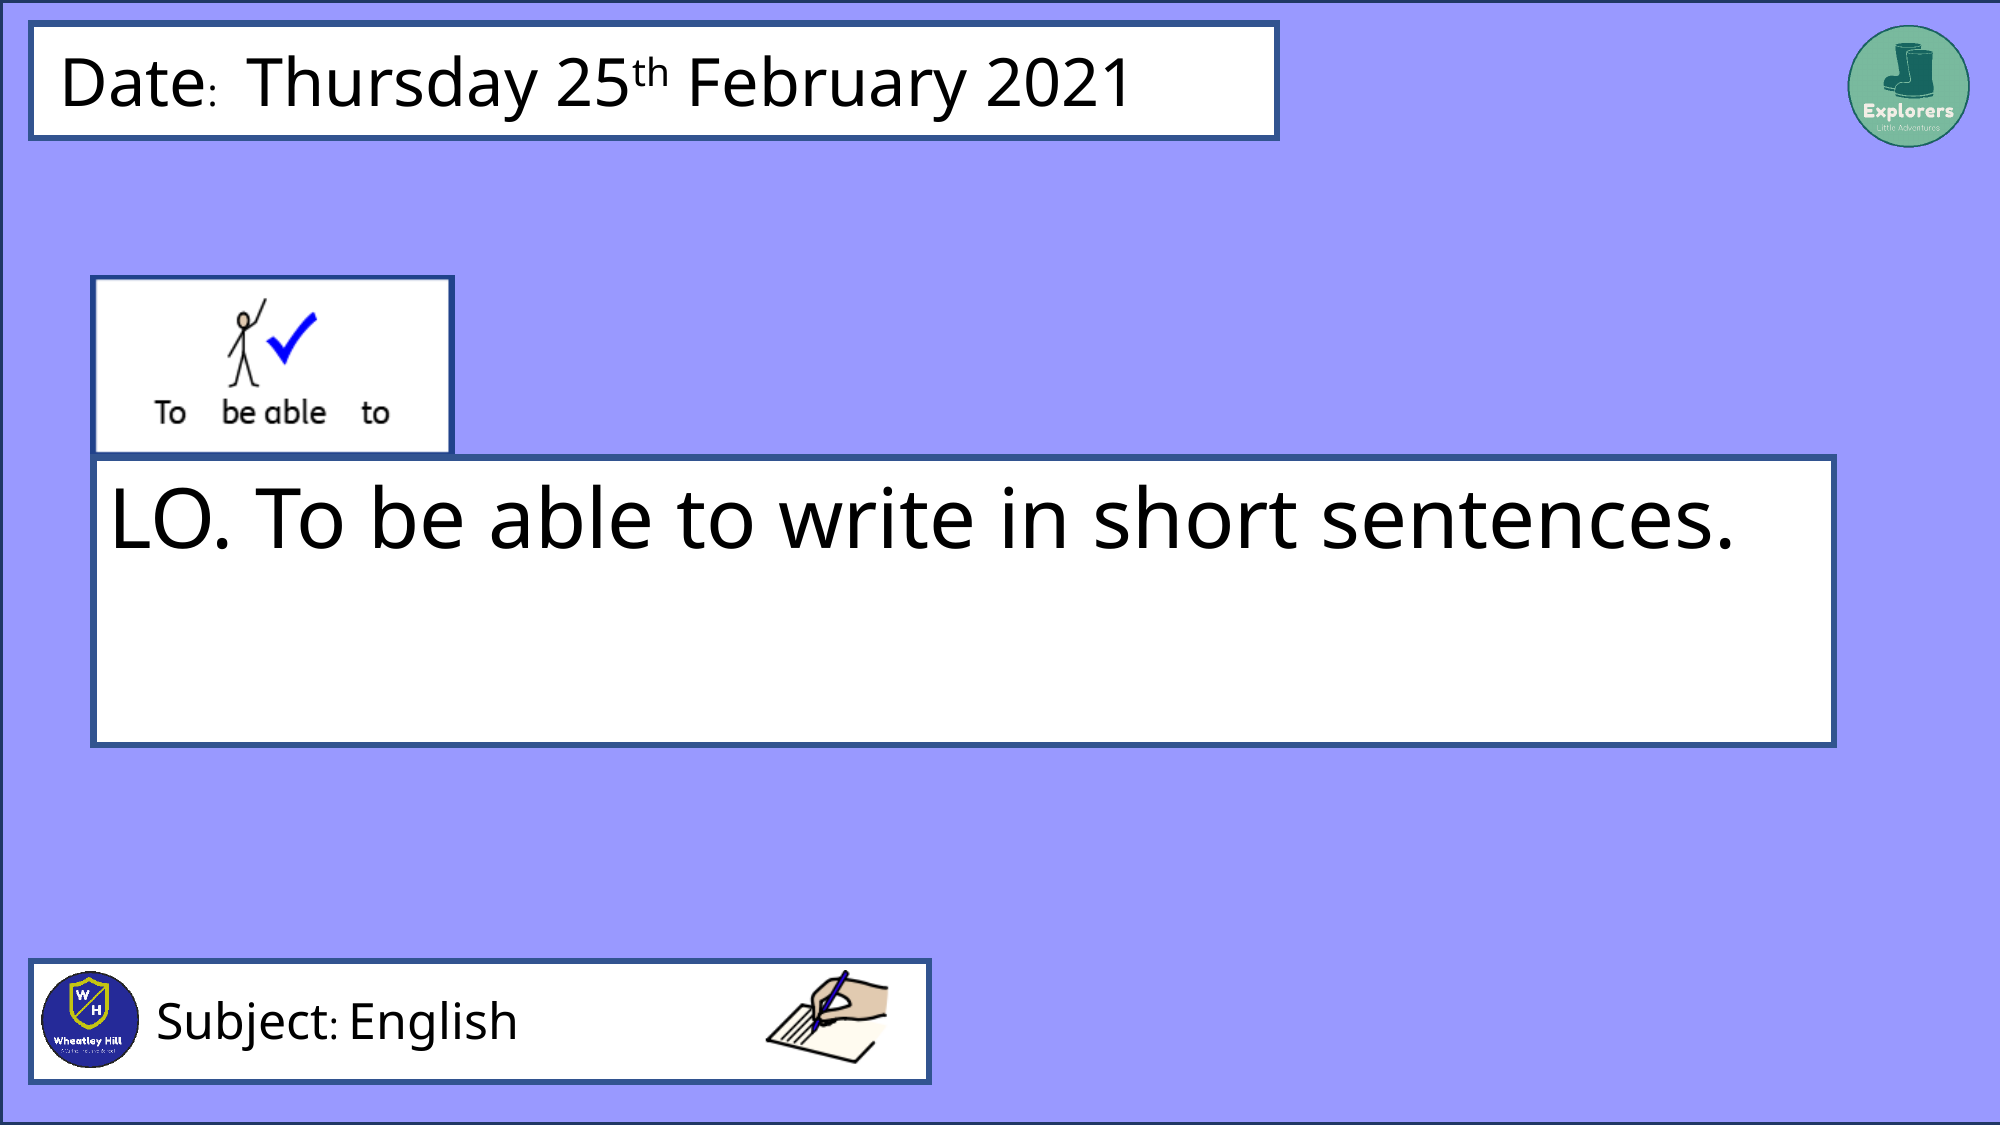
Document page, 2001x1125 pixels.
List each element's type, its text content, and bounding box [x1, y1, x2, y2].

text_box [30, 22, 1278, 139]
text_box LO. To be able to write in short sentences. [93, 457, 1805, 573]
picture [41, 971, 139, 1068]
picture [762, 970, 899, 1076]
text_box Date: Thursday 25th February 2021 [44, 32, 1264, 128]
text_box [0, 0, 2000, 1125]
text_box [92, 456, 1835, 746]
text_box [30, 960, 930, 1083]
text_box Subject: English [141, 981, 762, 1057]
picture [90, 275, 455, 457]
picture [1817, 0, 2000, 178]
